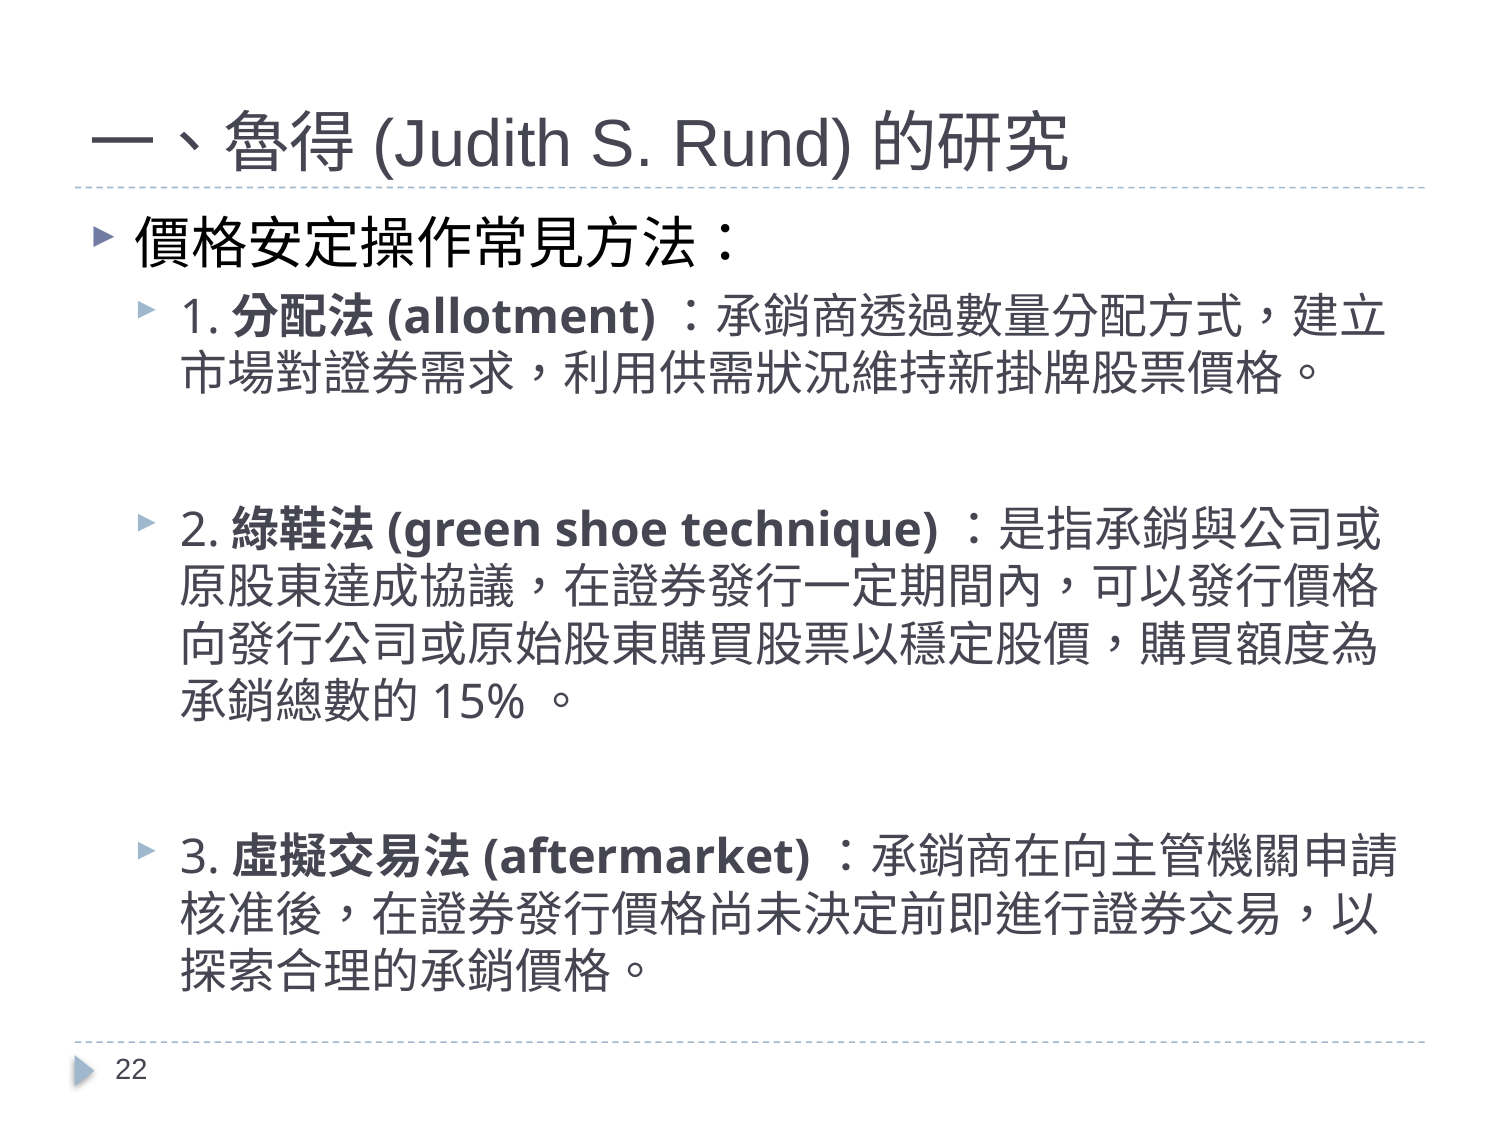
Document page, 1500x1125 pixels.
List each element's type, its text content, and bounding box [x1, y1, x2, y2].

title 一、魯得(Judith S. Rund)的研究 [75, 24, 1425, 188]
slide_number 22 [100, 1042, 426, 1103]
list 價格安定操作常見方法： 1.分配法(allotment)：承銷商透過數量分配方式，建立市場對證券需求，利用供需狀況維持新掛牌股票價格。 2.綠鞋法(green shoe technique)：是指承銷與公司或原股東達成協議，在證券發行一定期間內，可以發行價格向發行公司或原始股東購買股票以穩定股價，購買額度為承銷總數的15%。 3.虛擬交易法(aftermarket)：承銷商在向主管機關申請核准後，在證券發行價格尚未決定前即進行證券交易，以探索合理的承銷價格。 [75, 200, 1425, 1010]
